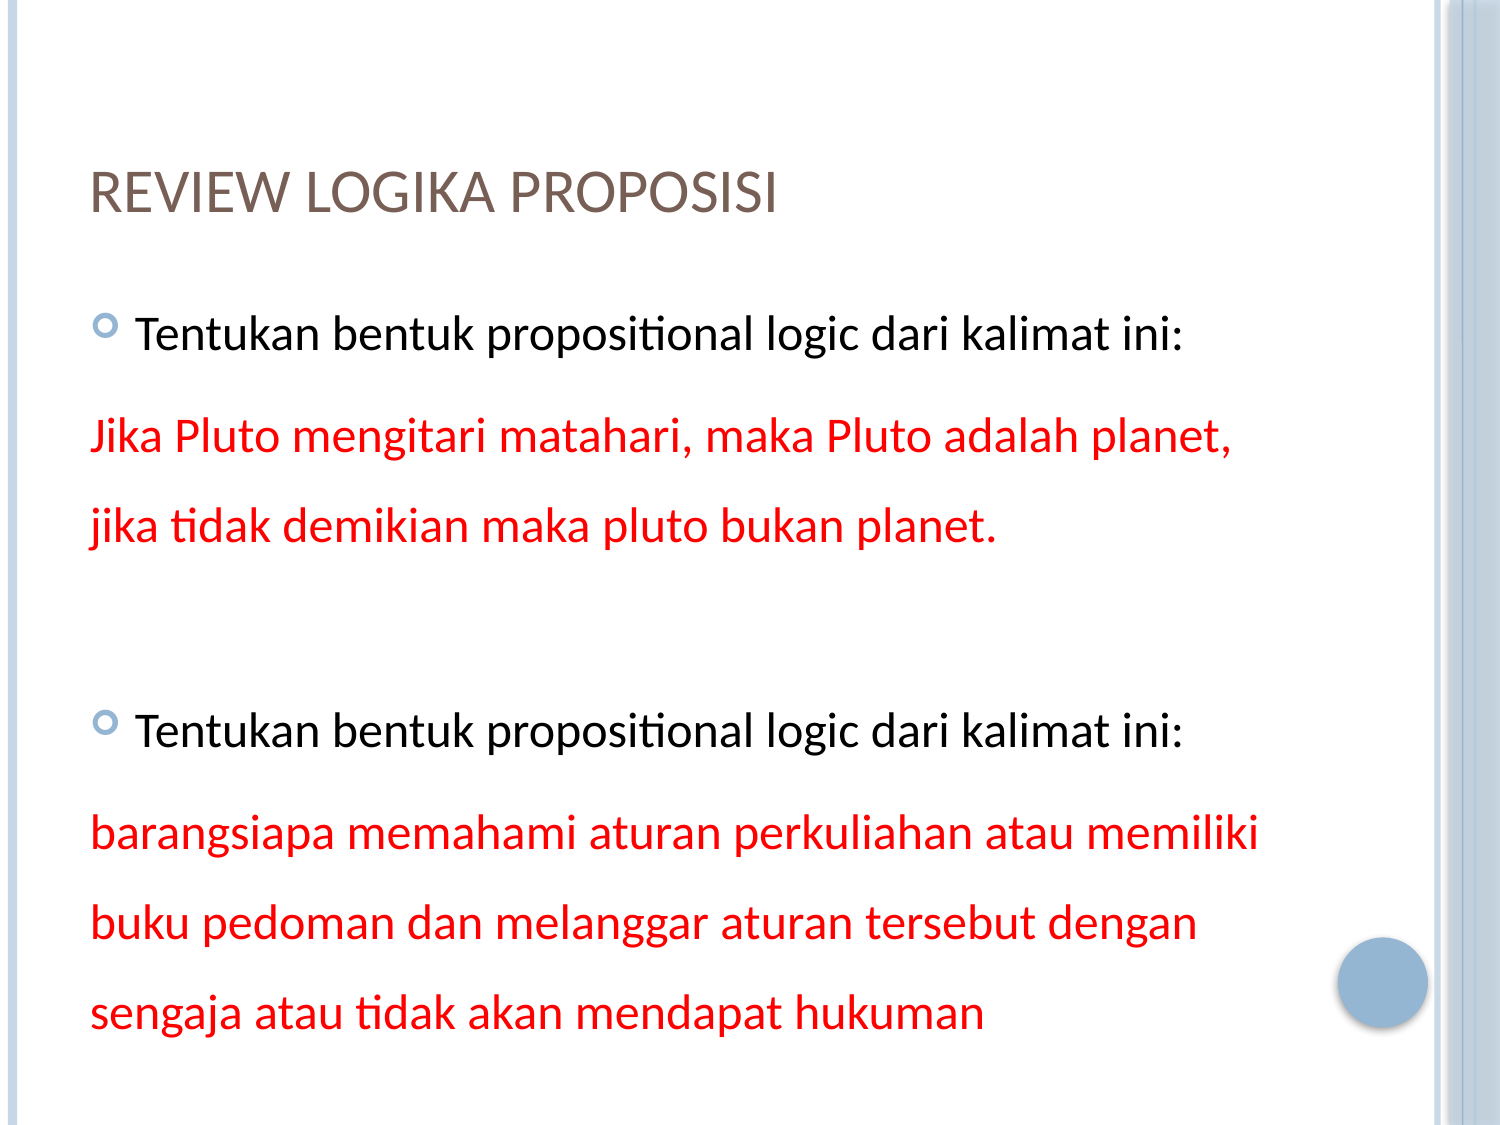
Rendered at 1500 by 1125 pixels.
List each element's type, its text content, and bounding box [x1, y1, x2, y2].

list Tentukan bentuk propositional logic dari kalimat ini: Jika Pluto mengitari matahari, maka Pluto adalah planet, jika tidak demikian maka pluto bukan planet. Tentukan bentuk propositional logic dari kalimat ini: barangsiapa memahami aturan perkuliahan atau memiliki buku pedoman dan melanggar aturan tersebut dengan sengaja atau tidak akan mendapat hukuman [75, 262, 1300, 1062]
title Review Logika Proposisi [75, 45, 1300, 233]
